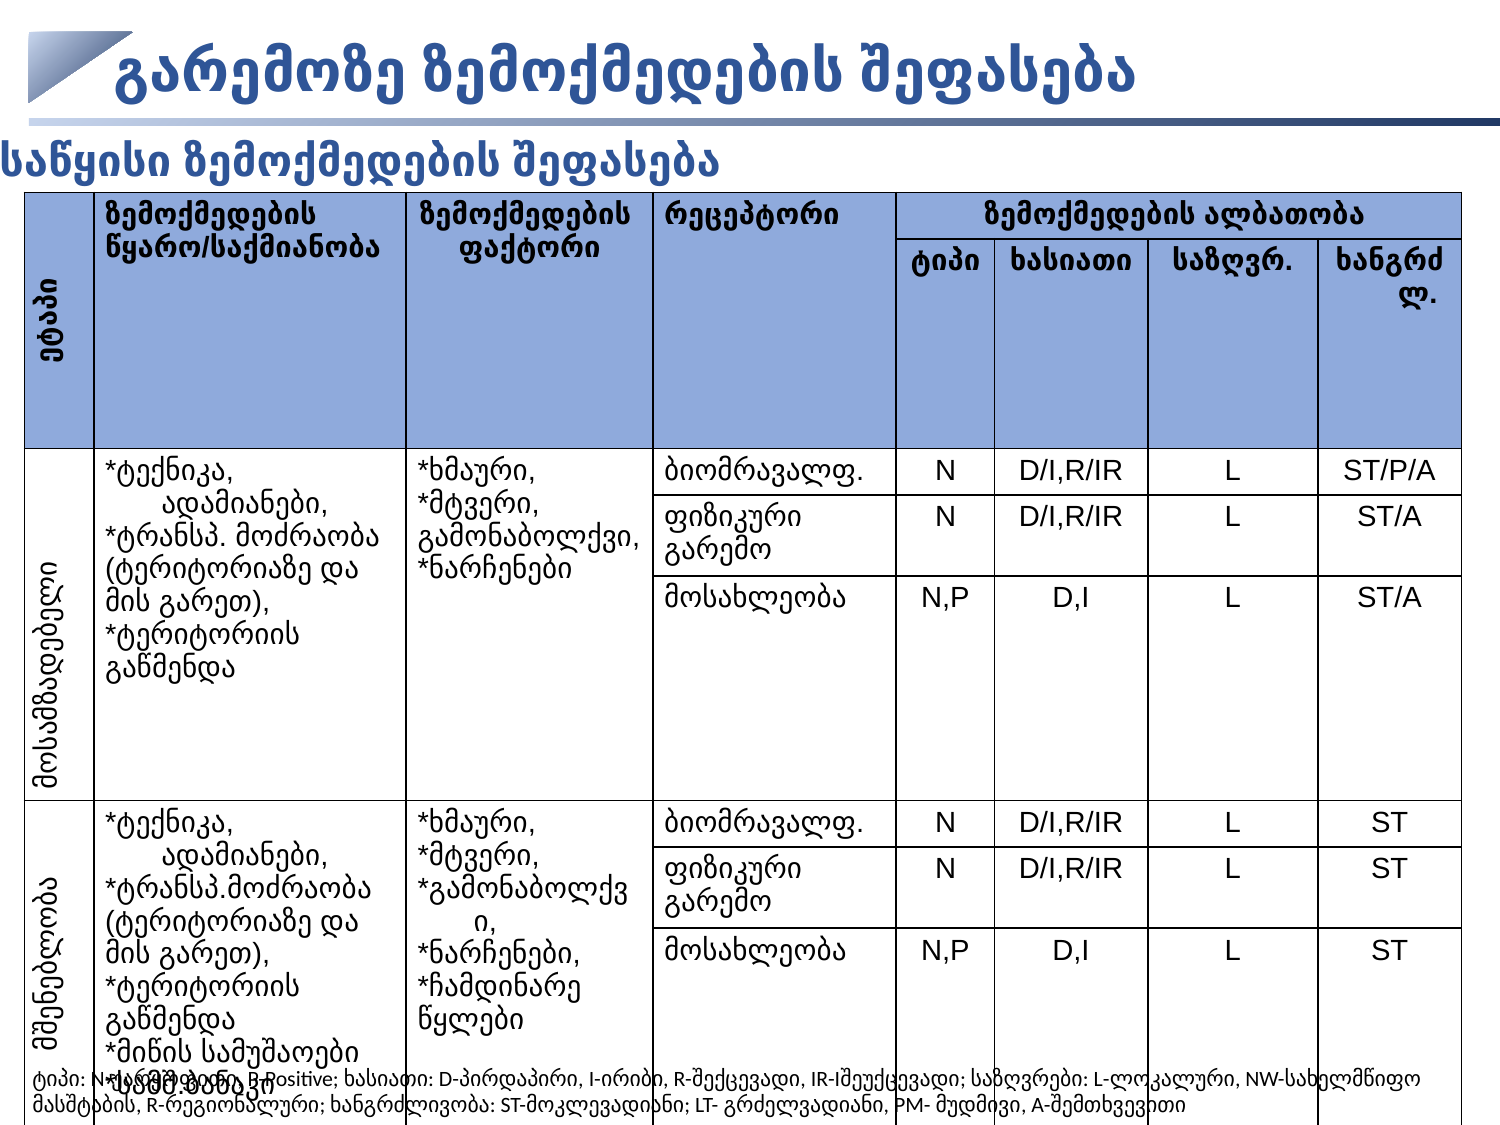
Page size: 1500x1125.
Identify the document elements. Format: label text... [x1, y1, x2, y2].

table_header ზემოქმედების ფაქტორი [407, 193, 652, 448]
table_cell ST [1319, 848, 1461, 927]
table_cell N,P [897, 577, 994, 800]
table_cell *ტექნიკა, ადამიანები, *ტრანსპ.მოძრაობა (ტერიტორიაზე და მის გარეთ), *ტერიტორიის გაწმენდა *მიწის სამუშაოები *სამშ.ბანაკი [95, 801, 405, 1057]
table_cell D/I,R/IR [995, 496, 1147, 575]
text_box გარემოზე ზემოქმედების შეფასება [98, 25, 1153, 110]
table_cell N [897, 801, 994, 846]
table_cell მოსახლეობა [654, 929, 895, 1057]
table_header რეცეპტორი [654, 193, 895, 448]
table_cell D,I [995, 929, 1147, 1057]
table_cell L [1149, 801, 1317, 846]
table_cell ST/P/A [1319, 449, 1461, 494]
table_cell ბიომრავალფ. [654, 449, 895, 494]
table_cell D,I [995, 577, 1147, 800]
table_cell *ტექნიკა, ადამიანები, *ტრანსპ. მოძრაობა (ტერიტორიაზე და მის გარეთ), *ტერიტორიის გაწმენდა [95, 449, 405, 800]
table_cell L [1149, 848, 1317, 927]
text_box ტიპი: N-უარყოფითი, P-Positive; ხასიათი: D-პირდაპირი, I-ირიბი, R-შექცევადი, IR-Iშეუქცევადი; საზღვრები: L-ლოკალური, NW-სახელმწიფო მასშტაბის, R-რეგიონალური; ხანგრძლივობა: ST-მოკლევადიანი; LT- გრძელვადიანი, PM- მუდმივი, A-შემთხვევითი [17, 1057, 1483, 1125]
table_cell D/I,R/IR [995, 848, 1147, 927]
table_cell ფიზიკური გარემო [654, 848, 895, 927]
table_cell მოსახლეობა [654, 577, 895, 800]
table_cell ფიზიკური გარემო [654, 496, 895, 575]
table_cell L [1149, 449, 1317, 494]
table_header ეტაპი [25, 193, 93, 448]
table_cell ტიპი [897, 240, 994, 448]
table_cell *ხმაური, *მტვერი, გამონაბოლქვი, *ნარჩენები [407, 449, 652, 800]
table_cell D/I,R/IR [995, 801, 1147, 846]
table_cell ST [1319, 929, 1461, 1057]
table_cell ხანგრძლ. [1319, 240, 1461, 448]
table_cell N,P [897, 929, 994, 1057]
table_cell N [897, 449, 994, 494]
table_cell ხასიათი [995, 240, 1147, 448]
table_cell ბიომრავალფ. [654, 801, 895, 846]
table_cell N [897, 496, 994, 575]
table_header ზემოქმედების წყარო/საქმიანობა [95, 193, 405, 448]
table_cell *ხმაური, *მტვერი, *გამონაბოლქვი, *ნარჩენები, *ჩამდინარე წყლები [407, 801, 652, 1057]
table_cell მშენებლობა [25, 801, 93, 1057]
table_cell D/I,R/IR [995, 449, 1147, 494]
table_cell ST [1319, 801, 1461, 846]
table_cell N [897, 848, 994, 927]
table_cell L [1149, 577, 1317, 800]
table_cell მოსამზადებელი [25, 449, 93, 800]
table_cell L [1149, 929, 1317, 1057]
table_header ზემოქმედების ალბათობა [897, 193, 1461, 238]
table_cell L [1149, 496, 1317, 575]
table_cell ST/A [1319, 496, 1461, 575]
text_box საწყისი ზემოქმედების შეფასება [0, 125, 736, 193]
table_cell ST/A [1319, 577, 1461, 800]
table_cell საზღვრ. [1149, 240, 1317, 448]
